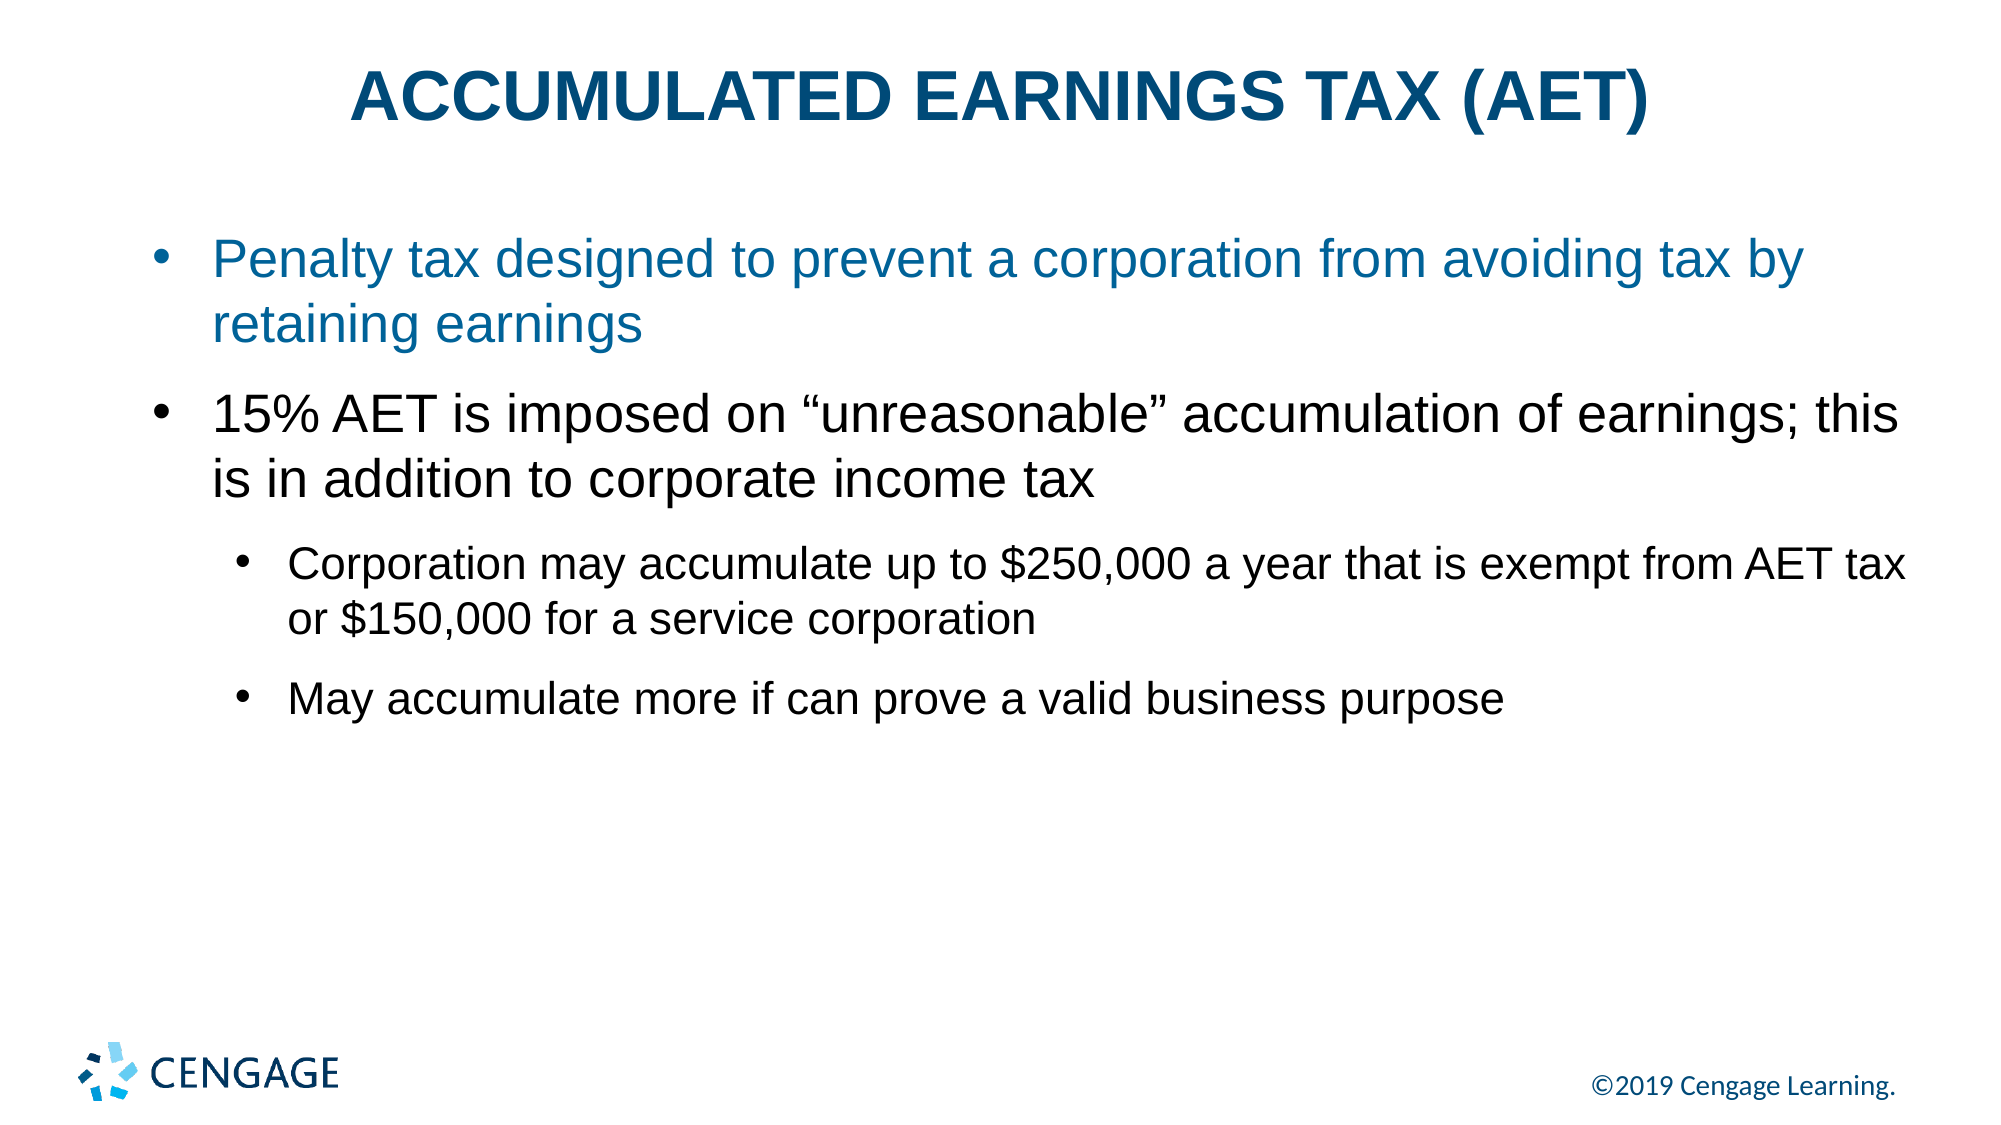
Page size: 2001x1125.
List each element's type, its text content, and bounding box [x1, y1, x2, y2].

title ACCUMULATED EARNINGS TAX (AET) [137, 22, 1863, 173]
picture [78, 1042, 338, 1101]
list Penalty tax designed to prevent a corporation from avoiding tax by retaining earnings 15% AET is imposed on “unreasonable” accumulation of earnings; this is in addition to corporate income tax Corporation may accumulate up to $250,000 a year that is exempt from AET tax or $150,000 for a service corporation May accumulate more if can prove a valid business purpose [137, 216, 1923, 1027]
